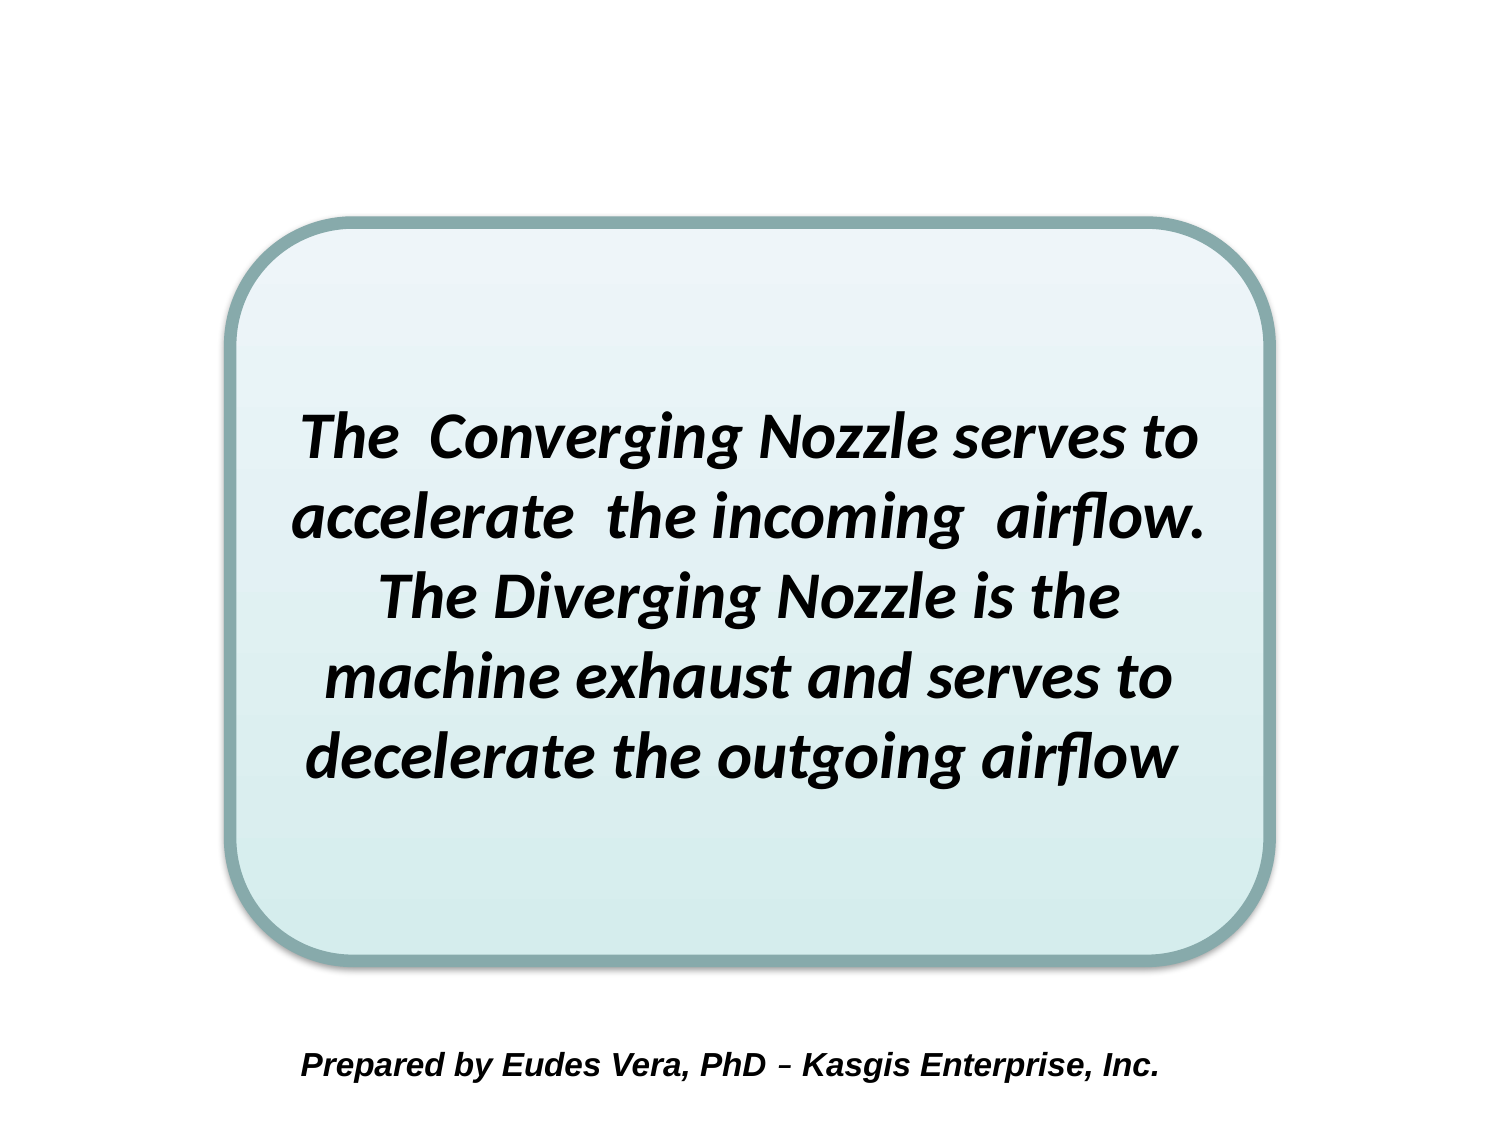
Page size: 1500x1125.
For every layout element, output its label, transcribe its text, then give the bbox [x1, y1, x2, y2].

text_box Prepared by Eudes Vera, PhD – Kasgis Enterprise, Inc. [230, 1035, 1211, 1091]
text_box The Converging Nozzle serves to accelerate the incoming airflow. The Diverging Nozzle is the machine exhaust and serves to decelerate the outgoing airflow [229, 221, 1271, 962]
